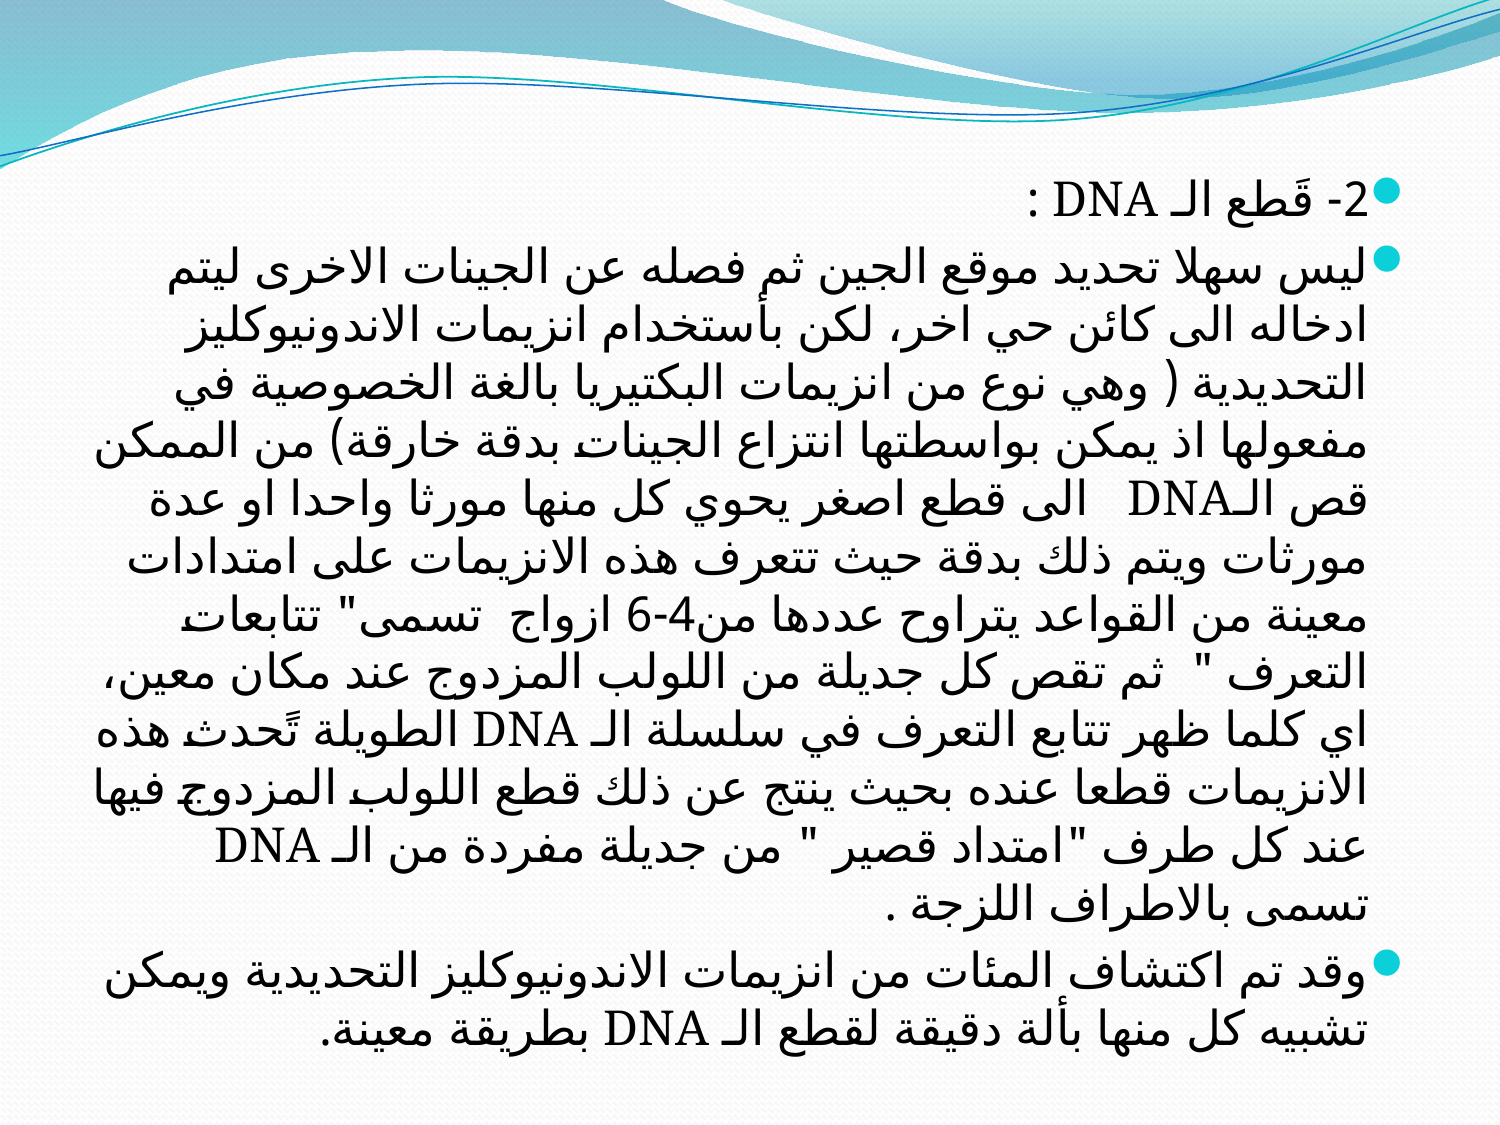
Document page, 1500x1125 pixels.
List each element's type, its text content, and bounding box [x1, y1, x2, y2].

list 2- قَطع الـ DNA : ليس سهلا تحديد موقع الجين ثم فصله عن الجينات الاخرى ليتم ادخاله الى كائن حي اخر، لكن بأستخدام انزيمات الاندونيوكليز التحديدية ( وهي نوع من انزيمات البكتيريا بالغة الخصوصية في مفعولها اذ يمكن بواسطتها انتزاع الجينات بدقة خارقة) من الممكن قص الـDNA الى قطع اصغر يحوي كل منها مورثا واحدا او عدة مورثات ويتم ذلك بدقة حيث تتعرف هذه الانزيمات على امتدادات معينة من القواعد يتراوح عددها من4-6 ازواج تسمى" تتابعات التعرف " ثم تقص كل جديلة من اللولب المزدوج عند مكان معين، اي كلما ظهر تتابع التعرف في سلسلة الـ DNA الطويلة تًحدث هذه الانزيمات قطعا عنده بحيث ينتج عن ذلك قطع اللولب المزدوج فيها عند كل طرف "امتداد قصير " من جديلة مفردة من الـ DNA تسمى بالاطراف اللزجة . وقد تم اكتشاف المئات من انزيمات الاندونيوكليز التحديدية ويمكن تشبيه كل منها بألة دقيقة لقطع الـ DNA بطريقة معينة. [75, 160, 1425, 1083]
